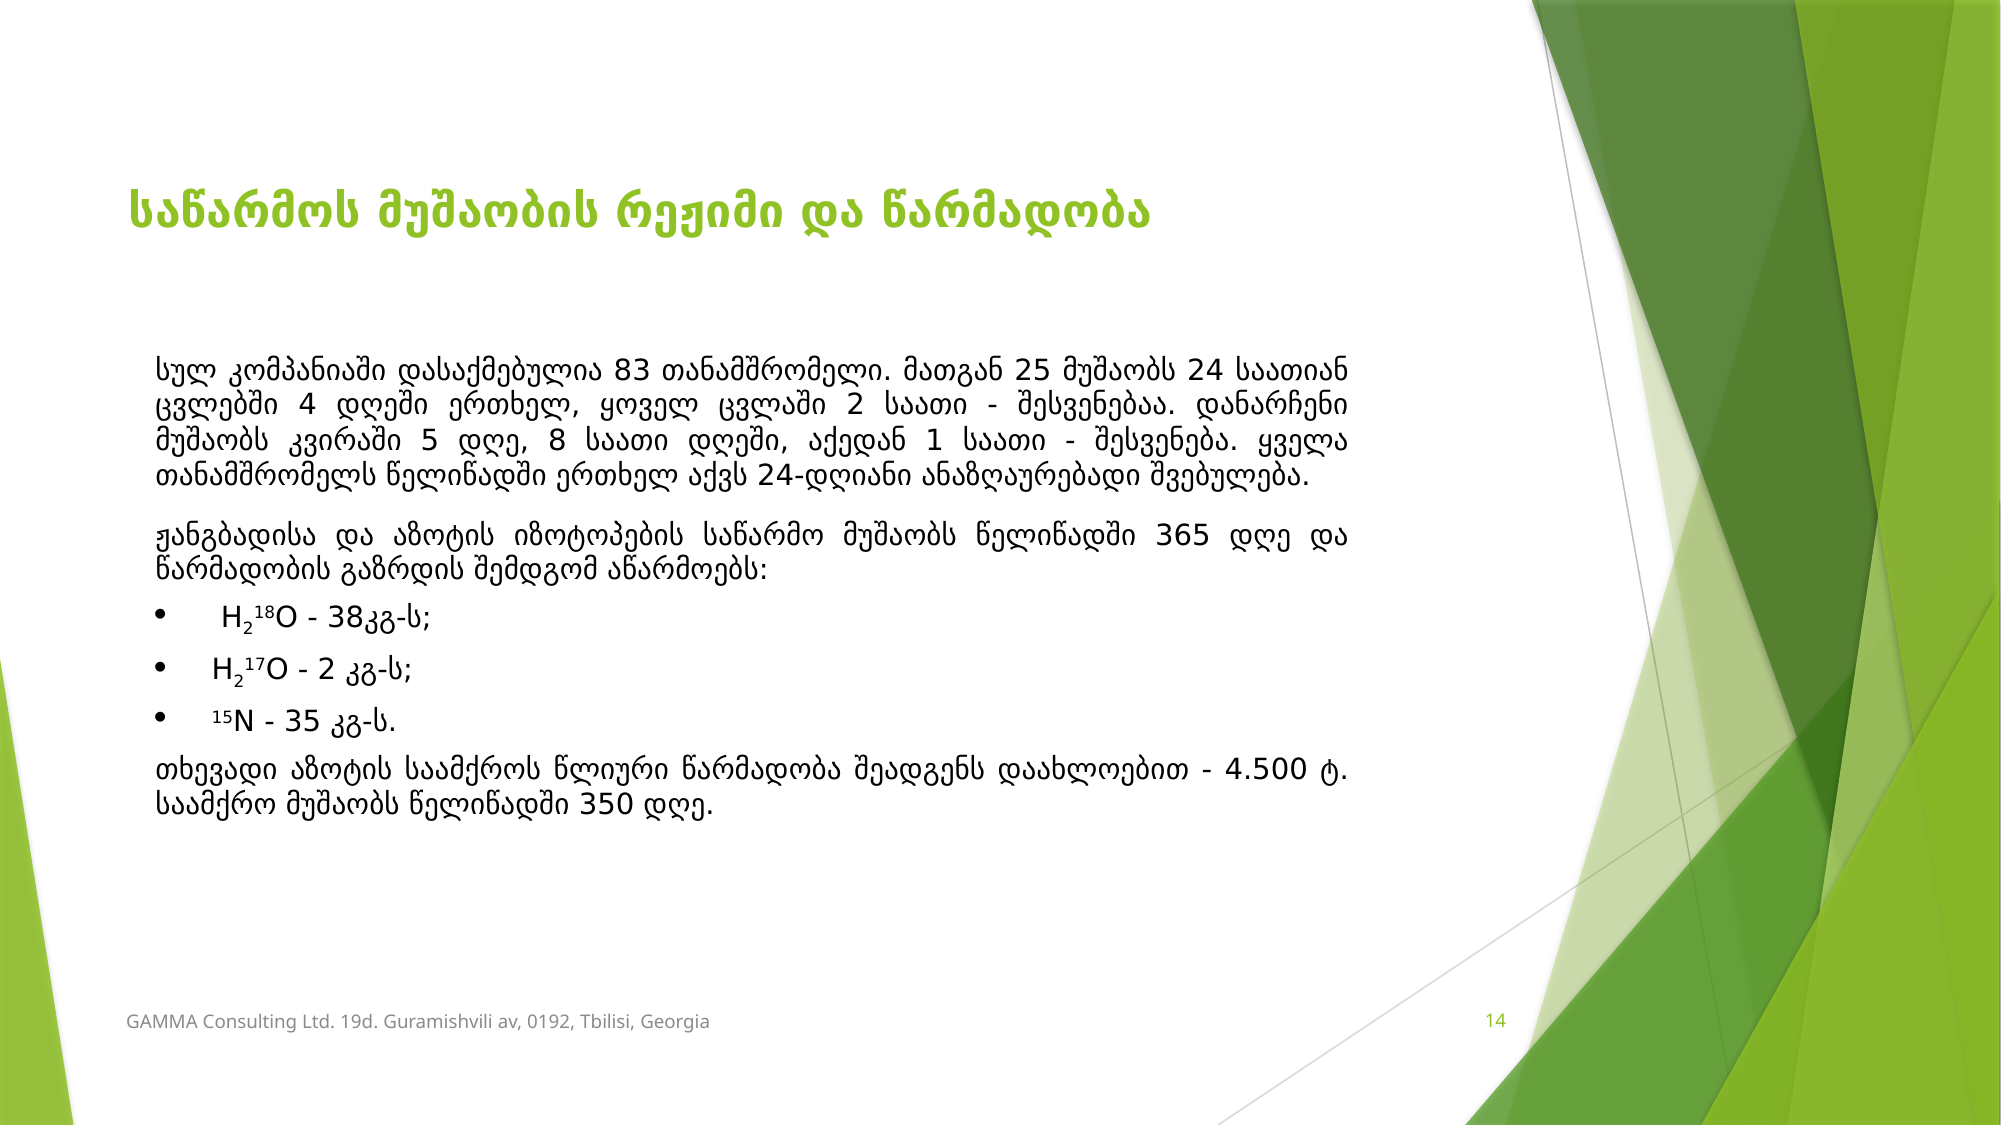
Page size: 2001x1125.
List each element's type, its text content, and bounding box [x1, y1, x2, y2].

title საწარმოს მუშაობის რეჟიმი და წარმადობა [111, 173, 1171, 259]
slide_number 14 [1409, 991, 1522, 1051]
text_box სულ კომპანიაში დასაქმებულია 83 თანამშრომელი. მათგან 25 მუშაობს 24 საათიან ცვლებში 4 დღეში ერთხელ, ყოველ ცვლაში 2 საათი - შესვენებაა. დანარჩენი მუშაობს კვირაში 5 დღე, 8 საათი დღეში, აქედან 1 საათი - შესვენება. ყველა თანამშრომელს წელიწადში ერთხელ აქვს 24-დღიანი ანაზღაურებადი შვებულება. ჟანგბადისა და აზოტის იზოტოპების საწარმო მუშაობს წელიწადში 365 დღე და წარმადობის გაზრდის შემდგომ აწარმოებს: H218O - 38კგ-ს; H217O - 2 კგ-ს; 15N - 35 კგ-ს. თხევადი აზოტის საამქროს წლიური წარმადობა შეადგენს დაახლოებით - 4.500 ტ. საამქრო მუშაობს წელიწადში 350 დღე. [140, 343, 1365, 828]
footer GAMMA Consulting Ltd. 19d. Guramishvili av, 0192, Tbilisi, Georgia [111, 991, 1145, 1051]
